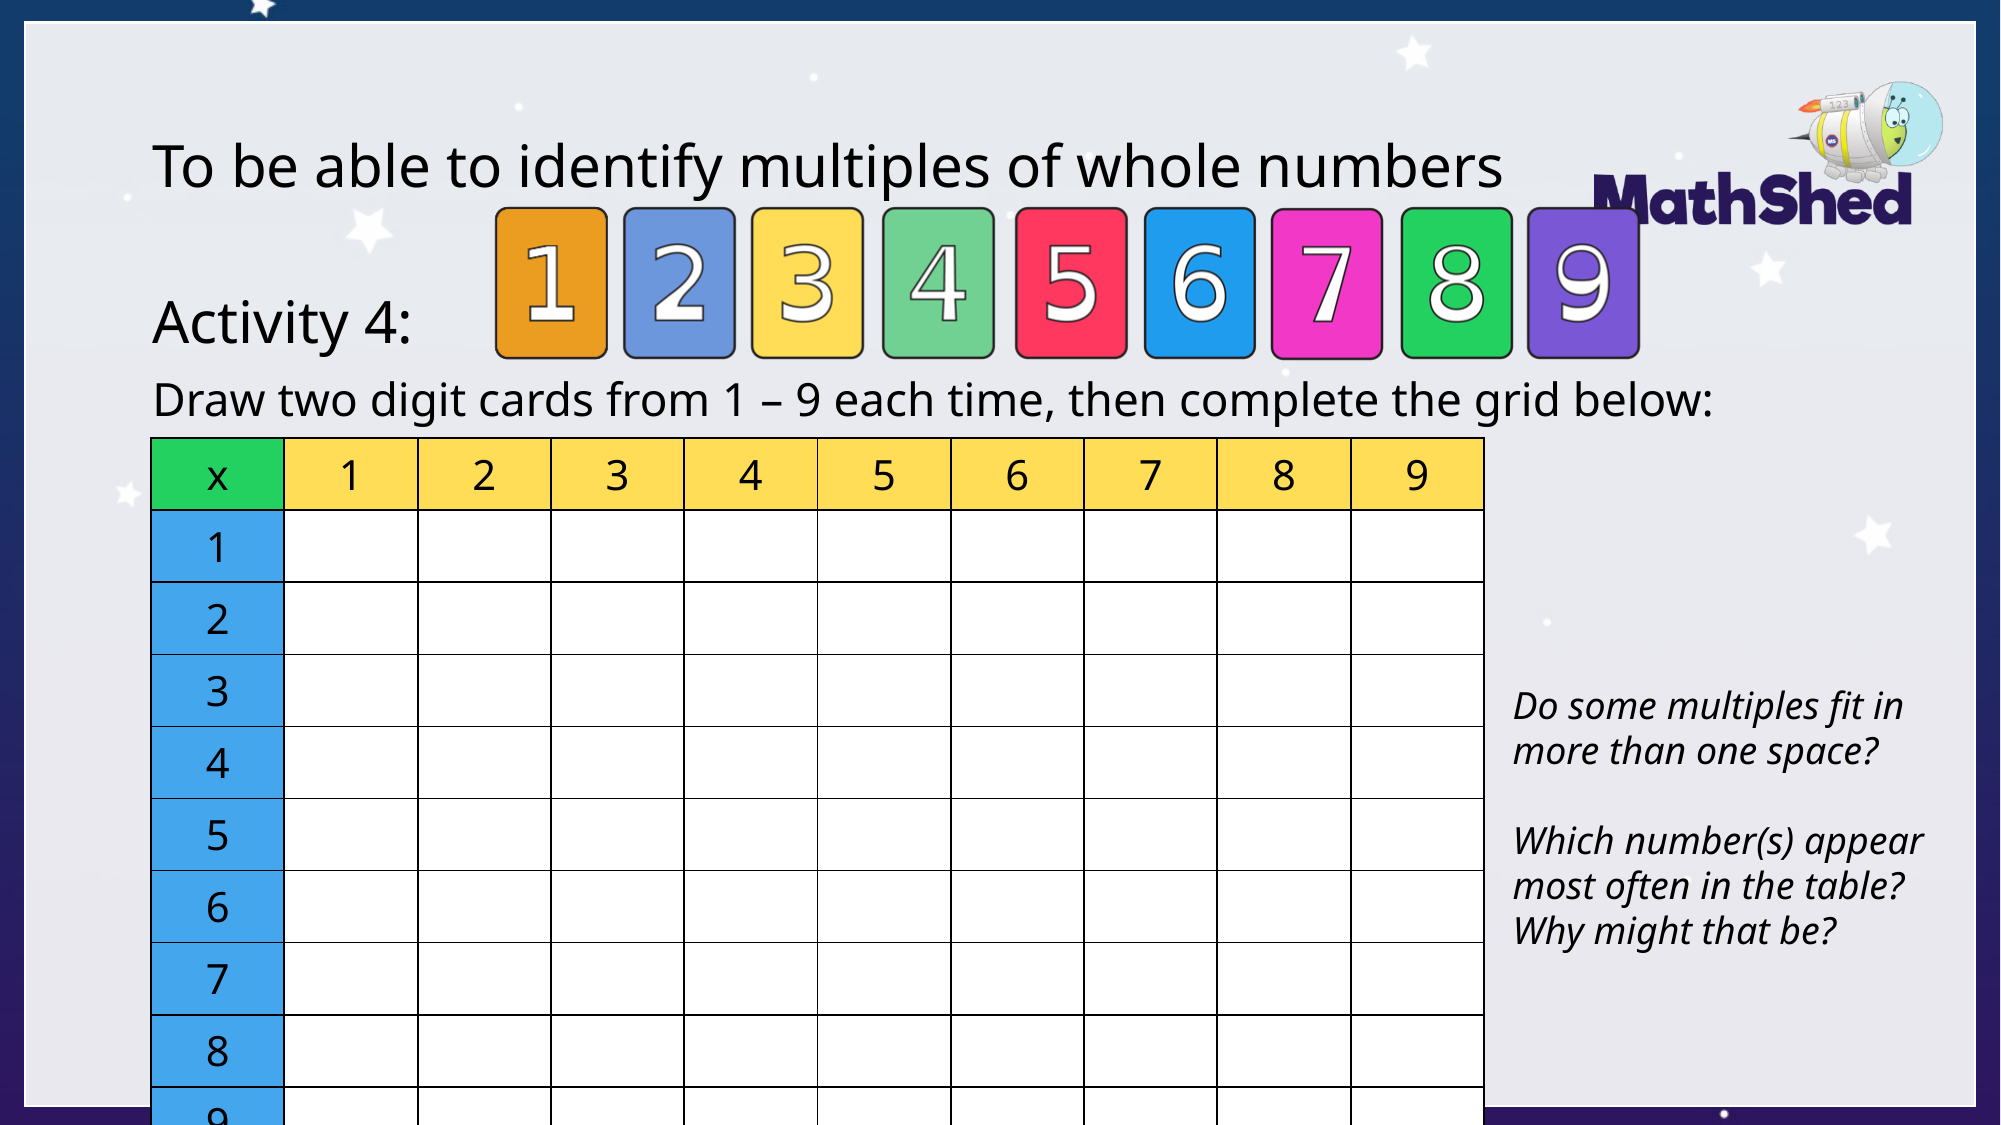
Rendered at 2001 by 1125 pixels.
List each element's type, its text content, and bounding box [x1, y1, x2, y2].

table_cell [685, 727, 817, 798]
table_cell [419, 727, 550, 798]
table_cell [552, 511, 683, 581]
table_cell 8 [152, 1016, 283, 1086]
table_cell [685, 943, 817, 1014]
table_cell [1352, 511, 1483, 581]
table_cell [285, 727, 417, 798]
table_cell [1218, 871, 1350, 942]
text_box [1496, 387, 1648, 540]
table_cell [419, 799, 550, 870]
table_cell [818, 727, 950, 798]
table_cell [552, 655, 683, 726]
table_cell [552, 799, 683, 870]
table_cell [1218, 1016, 1350, 1086]
table_cell [952, 1088, 1083, 1125]
table_cell [685, 799, 817, 870]
table_header 5 [818, 439, 950, 509]
table_cell [285, 871, 417, 942]
text_box Do some multiples fit in more than one space? Which number(s) appear most often in the table? Why might that be? [1497, 674, 1942, 960]
table_cell [818, 871, 950, 942]
table_cell [818, 655, 950, 726]
table_cell [1218, 583, 1350, 654]
table_cell [419, 583, 550, 654]
table_cell [419, 1016, 550, 1086]
table_cell [1352, 1016, 1483, 1086]
table_cell [1218, 943, 1350, 1014]
table_cell 1 [152, 511, 283, 581]
table_cell [685, 583, 817, 654]
table_cell [285, 943, 417, 1014]
table_cell [1085, 871, 1216, 942]
table_cell 2 [152, 583, 283, 654]
table_cell [685, 871, 817, 942]
table_cell [1352, 799, 1483, 870]
table_cell [1085, 511, 1216, 581]
table_cell [1085, 1088, 1216, 1125]
table_header 2 [419, 439, 550, 509]
table_cell [952, 943, 1083, 1014]
table_header x [152, 439, 283, 509]
table_cell 6 [152, 871, 283, 942]
table_cell [818, 943, 950, 1014]
table_cell [552, 1016, 683, 1086]
table_cell [552, 727, 683, 798]
table_cell [685, 655, 817, 726]
table_cell [419, 511, 550, 581]
picture [465, 58, 1949, 376]
table_cell [1218, 1088, 1350, 1125]
table_cell [419, 943, 550, 1014]
table_cell [818, 583, 950, 654]
table_cell [1085, 727, 1216, 798]
table_cell [285, 655, 417, 726]
table_cell [952, 583, 1083, 654]
table_cell 7 [152, 943, 283, 1014]
table_cell [1085, 655, 1216, 726]
table_cell [552, 871, 683, 942]
table_cell [1218, 799, 1350, 870]
table_cell [1352, 655, 1483, 726]
table_cell [952, 1016, 1083, 1086]
table_cell [1352, 583, 1483, 654]
table_cell [1218, 655, 1350, 726]
table_cell [1085, 583, 1216, 654]
table_cell [685, 1088, 817, 1125]
table_cell [1218, 727, 1350, 798]
table_cell [685, 1016, 817, 1086]
table_cell [285, 799, 417, 870]
table_header 4 [685, 439, 817, 509]
table_cell [285, 583, 417, 654]
table_cell [552, 583, 683, 654]
table_cell [1352, 943, 1483, 1014]
table_cell [952, 871, 1083, 942]
table_cell [419, 871, 550, 942]
table_header 9 [1352, 439, 1483, 509]
table_cell [1218, 511, 1350, 581]
table_cell [285, 1088, 417, 1125]
table_cell [818, 1016, 950, 1086]
table_header 1 [285, 439, 417, 509]
table_cell [952, 655, 1083, 726]
table_header 8 [1218, 439, 1350, 509]
table_cell [1352, 727, 1483, 798]
table_cell [952, 511, 1083, 581]
table_cell [552, 943, 683, 1014]
table_cell [818, 799, 950, 870]
table_cell [1085, 943, 1216, 1014]
table_cell [1352, 1088, 1483, 1125]
list Activity 4: Draw two digit cards from 1 – 9 each time, then complete the grid below: [137, 285, 1863, 1000]
table_cell [419, 1088, 550, 1125]
table_cell [685, 511, 817, 581]
table_header 6 [952, 439, 1083, 509]
table_cell [818, 1088, 950, 1125]
table_cell 9 [152, 1088, 283, 1125]
table_cell [952, 727, 1083, 798]
table_cell [419, 655, 550, 726]
table_cell [285, 511, 417, 581]
table_cell [952, 799, 1083, 870]
table_cell [1085, 1016, 1216, 1086]
table_cell [552, 1088, 683, 1125]
table_cell [818, 511, 950, 581]
table_cell [1352, 871, 1483, 942]
table_cell [285, 1016, 417, 1086]
table_cell 5 [152, 799, 283, 870]
table_cell [1085, 799, 1216, 870]
table_cell 3 [152, 655, 283, 726]
title To be able to identify multiples of whole numbers [137, 59, 1578, 278]
table_cell 4 [152, 727, 283, 798]
table_header 3 [552, 439, 683, 509]
picture [0, 0, 2001, 1125]
table_header 7 [1085, 439, 1216, 509]
